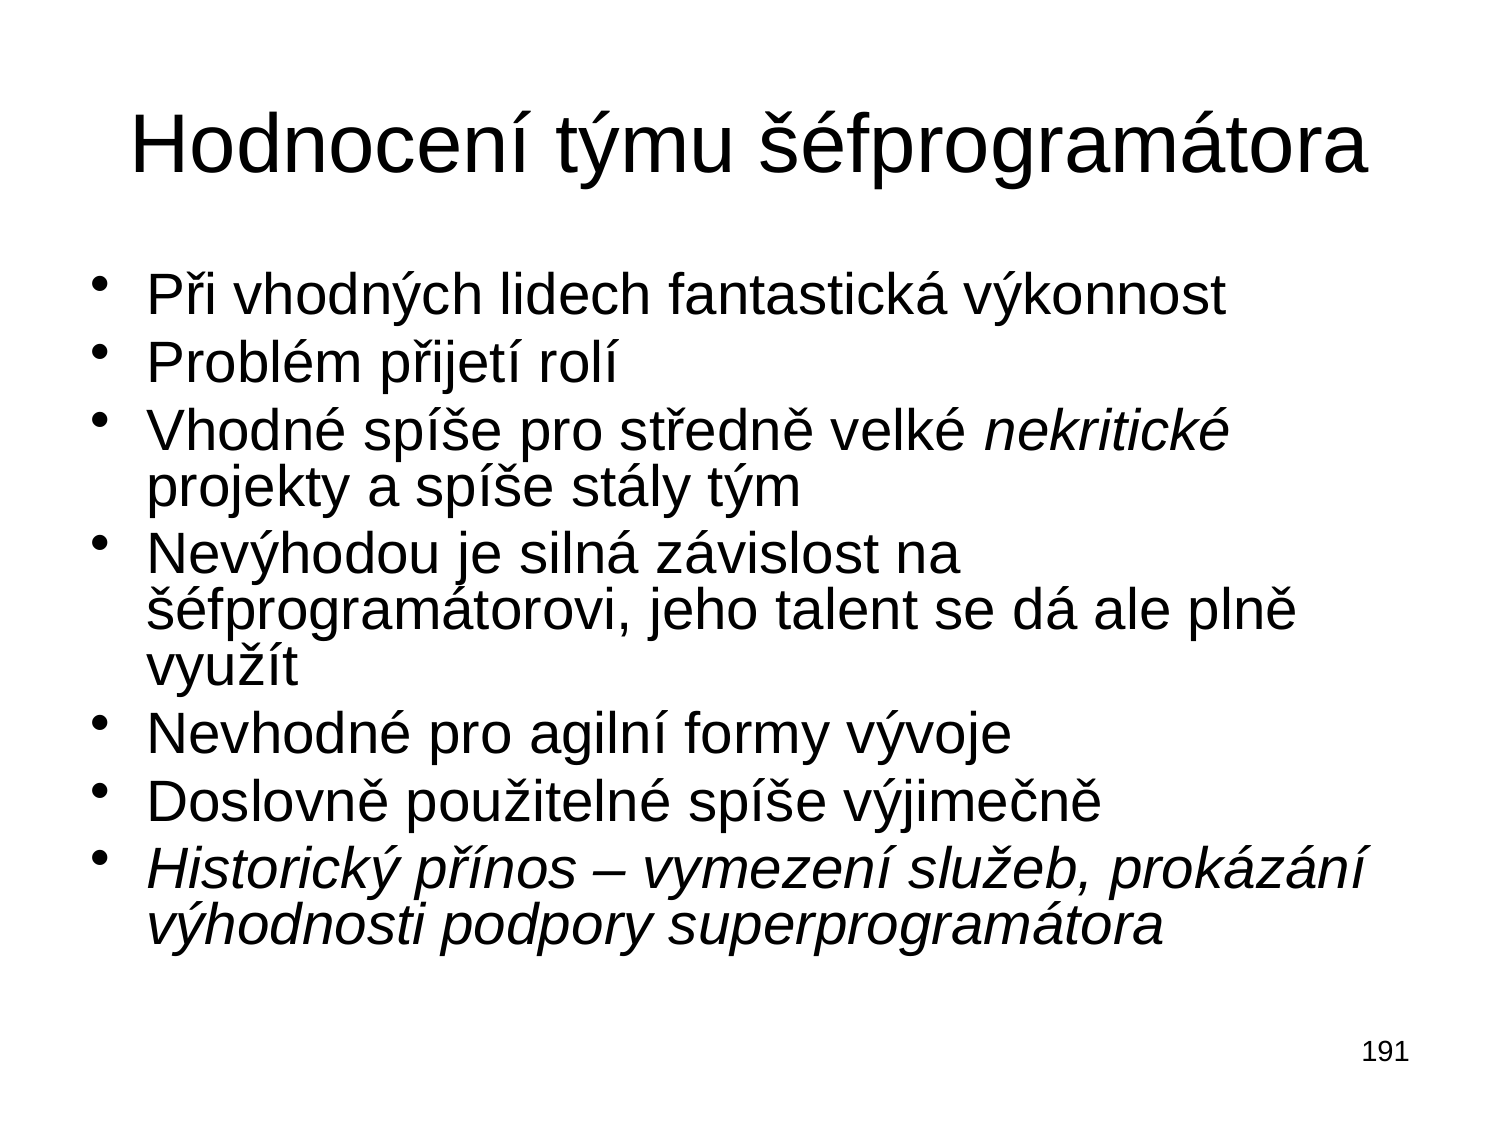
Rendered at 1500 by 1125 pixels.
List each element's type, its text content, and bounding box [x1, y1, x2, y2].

title Hodnocení týmu šéfprogramátora [74, 44, 1426, 233]
slide_number 191 [1074, 1024, 1426, 1103]
list Při vhodných lidech fantastická výkonnost Problém přijetí rolí Vhodné spíše pro středně velké nekritické projekty a spíše stály tým Nevýhodou je silná závislost na šéfprogramátorovi, jeho talent se dá ale plně využít Nevhodné pro agilní formy vývoje Doslovně použitelné spíše výjimečně Historický přínos – vymezení služeb, prokázání výhodnosti podpory superprogramátora [74, 262, 1426, 1006]
